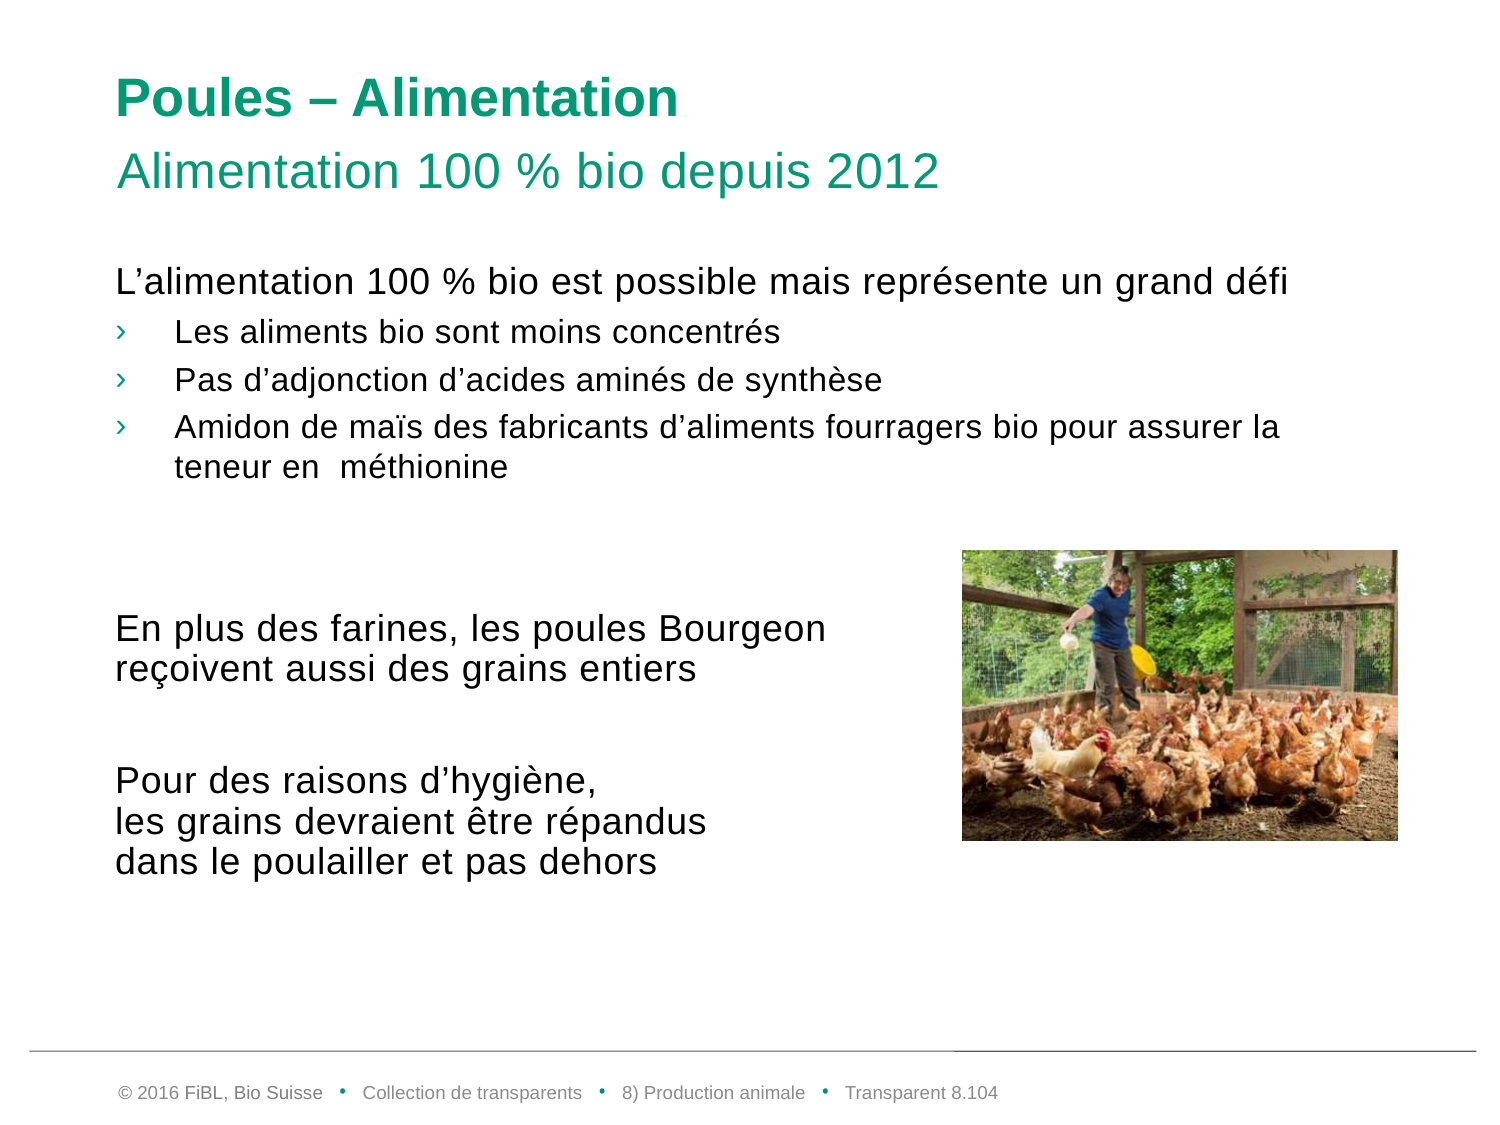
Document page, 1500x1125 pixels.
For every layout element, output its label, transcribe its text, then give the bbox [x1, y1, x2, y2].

footer © 2016 FiBL, Bio Suisse • Collection de transparents • 8) Production animale • Transparent 8.103 [103, 1055, 1140, 1125]
list Alimentation 100 % bio depuis 2012 [101, 137, 1397, 211]
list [962, 550, 1398, 841]
list L’alimentation 100 % bio est possible mais représente un grand défi Les aliments bio sont moins concentrés Pas d’adjonction d’acides aminés de synthèse Amidon de maïs des fabricants d’aliments fourragers bio pour assurer la teneur en méthionine [100, 254, 1397, 477]
title Poules – Alimentation [100, 59, 1397, 138]
list En plus des farines, les poules Bourgeon reçoivent aussi des grains entiers Pour des raisons d’hygiène, les grains devraient être répandus dans le poulailler et pas dehors [100, 484, 951, 987]
